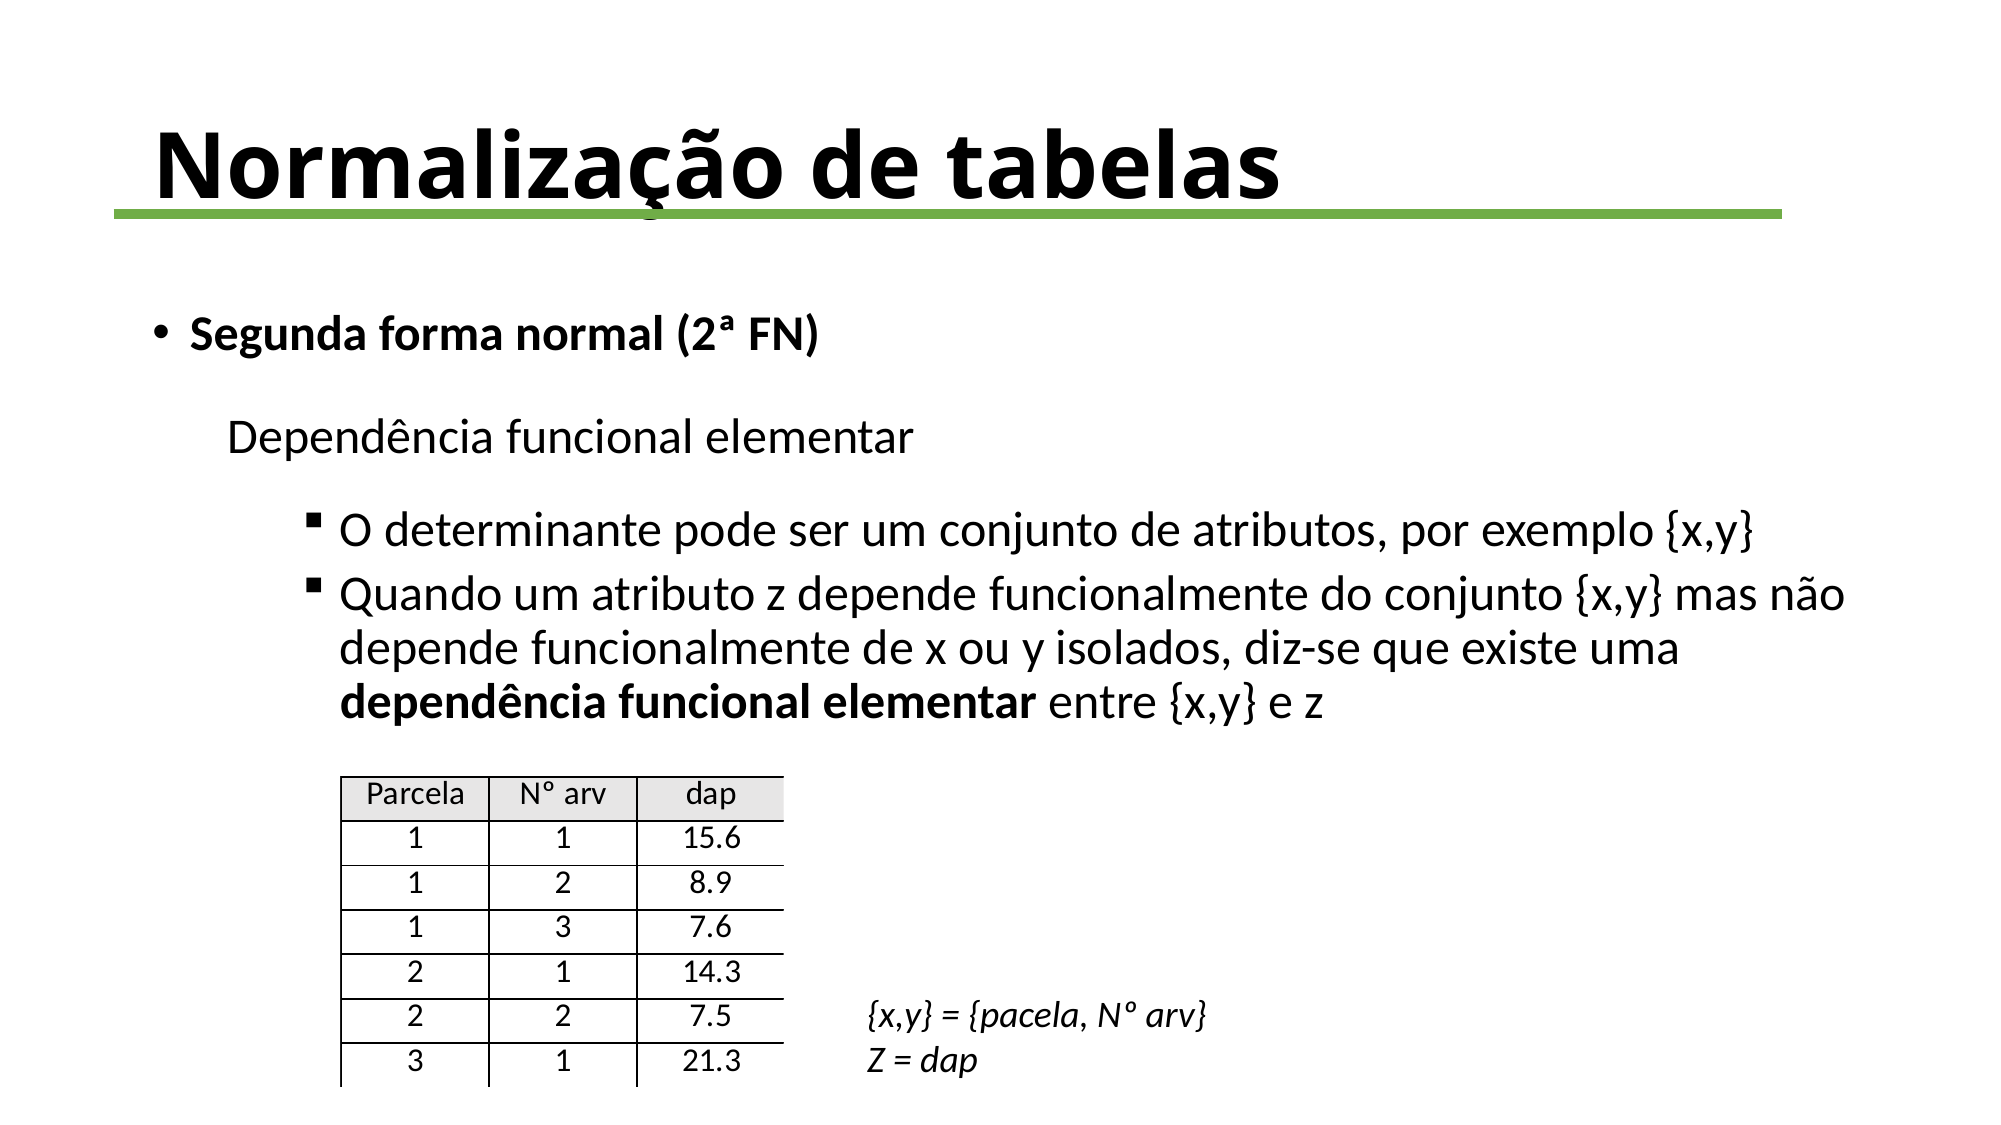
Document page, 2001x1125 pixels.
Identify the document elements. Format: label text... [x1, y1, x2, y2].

title Normalização de tabelas [137, 59, 1863, 278]
picture [340, 775, 786, 1089]
list Segunda forma normal (2ª FN) Dependência funcional elementar O determinante pode ser um conjunto de atributos, por exemplo {x,y} Quando um atributo z depende funcionalmente do conjunto {x,y} mas não depende funcionalmente de x ou y isolados, diz-se que existe uma dependência funcional elementar entre {x,y} e z [137, 299, 1863, 1014]
text_box {x,y} = {pacela, Nº arv} Z = dap [852, 982, 1550, 1088]
